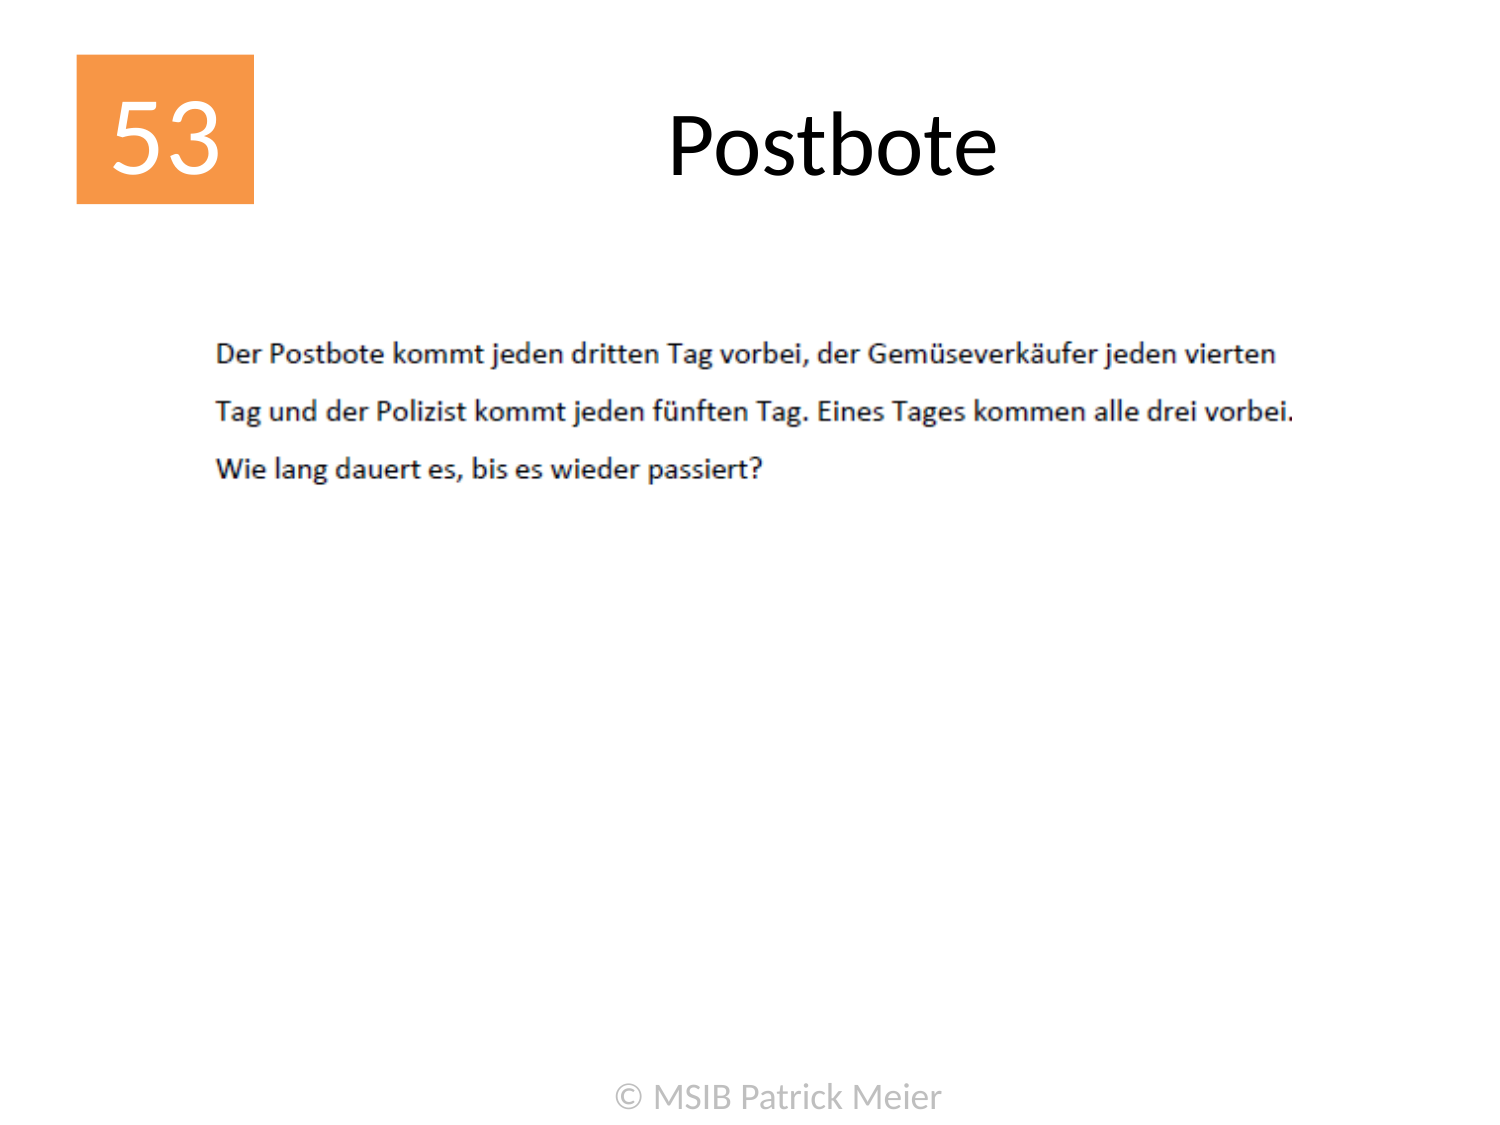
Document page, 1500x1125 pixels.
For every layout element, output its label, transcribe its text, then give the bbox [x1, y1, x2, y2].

picture [208, 314, 1292, 491]
text_box 53 [76, 54, 254, 205]
title Postbote [242, 45, 1425, 233]
